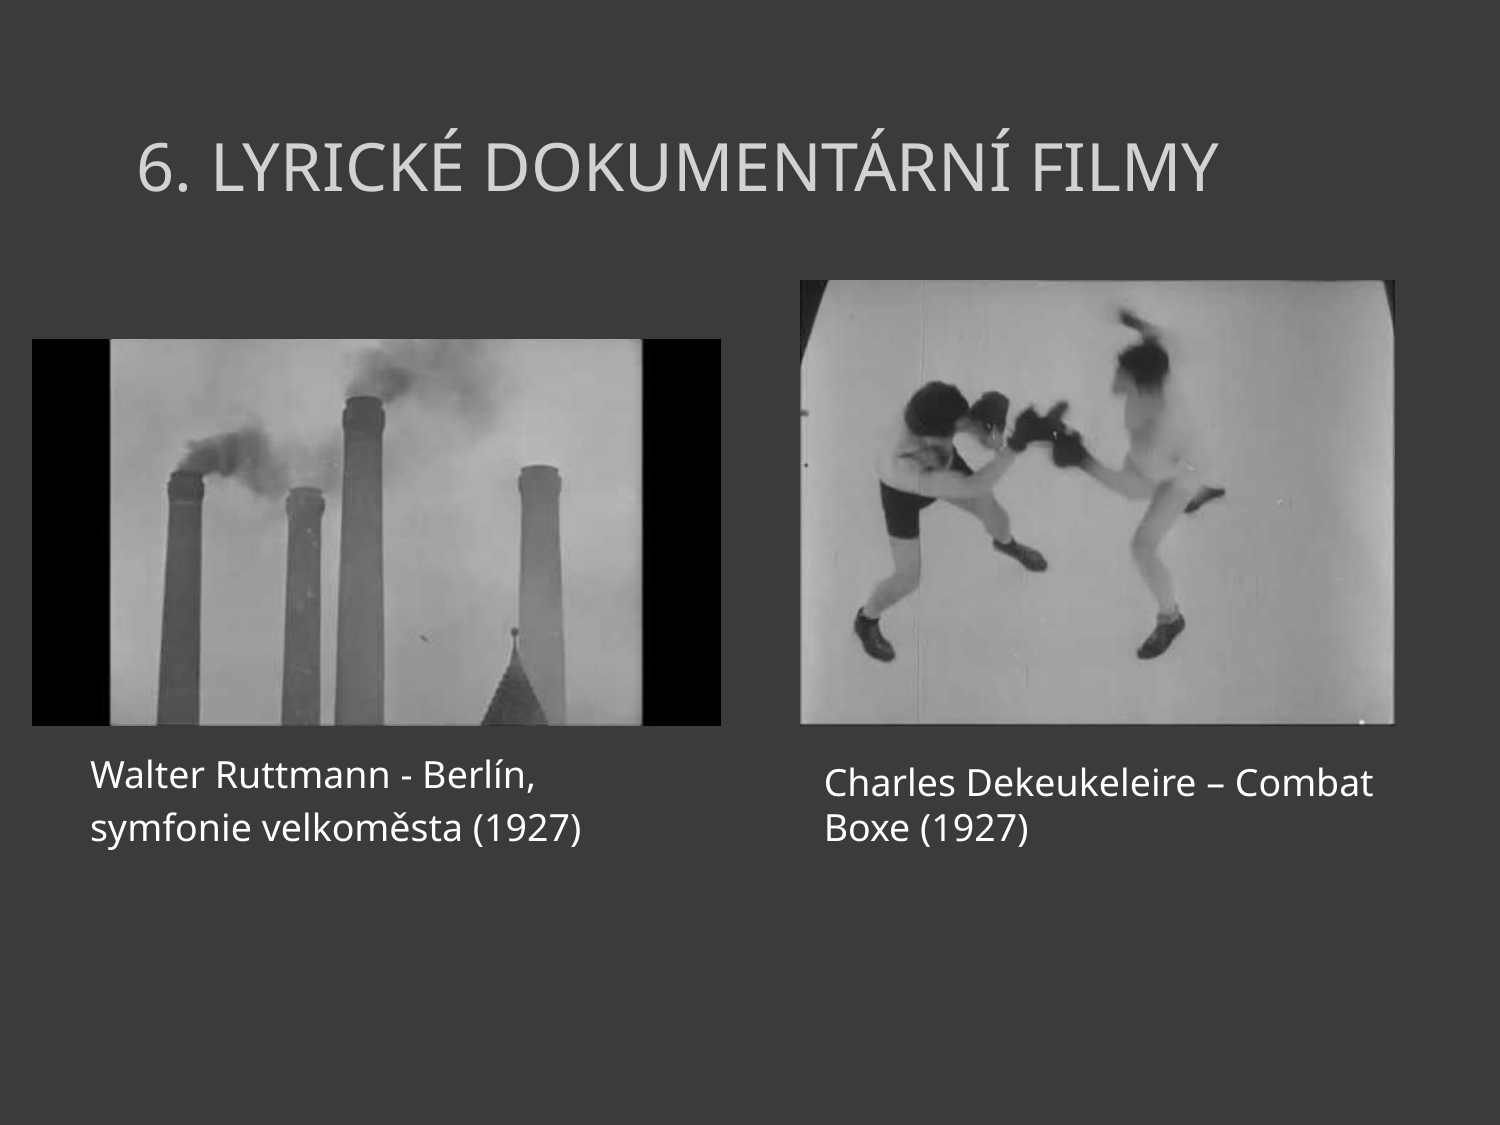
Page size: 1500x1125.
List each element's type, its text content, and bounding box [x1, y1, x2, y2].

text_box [798, 279, 1396, 727]
list Walter Ruttmann - Berlín, symfonie velkoměsta (1927) [75, 751, 679, 889]
text_box Charles Dekeukeleire – Combat Boxe (1927) [809, 751, 1471, 857]
title 6. Lyrické dokumentární filmy [121, 42, 1399, 205]
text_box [31, 338, 722, 727]
